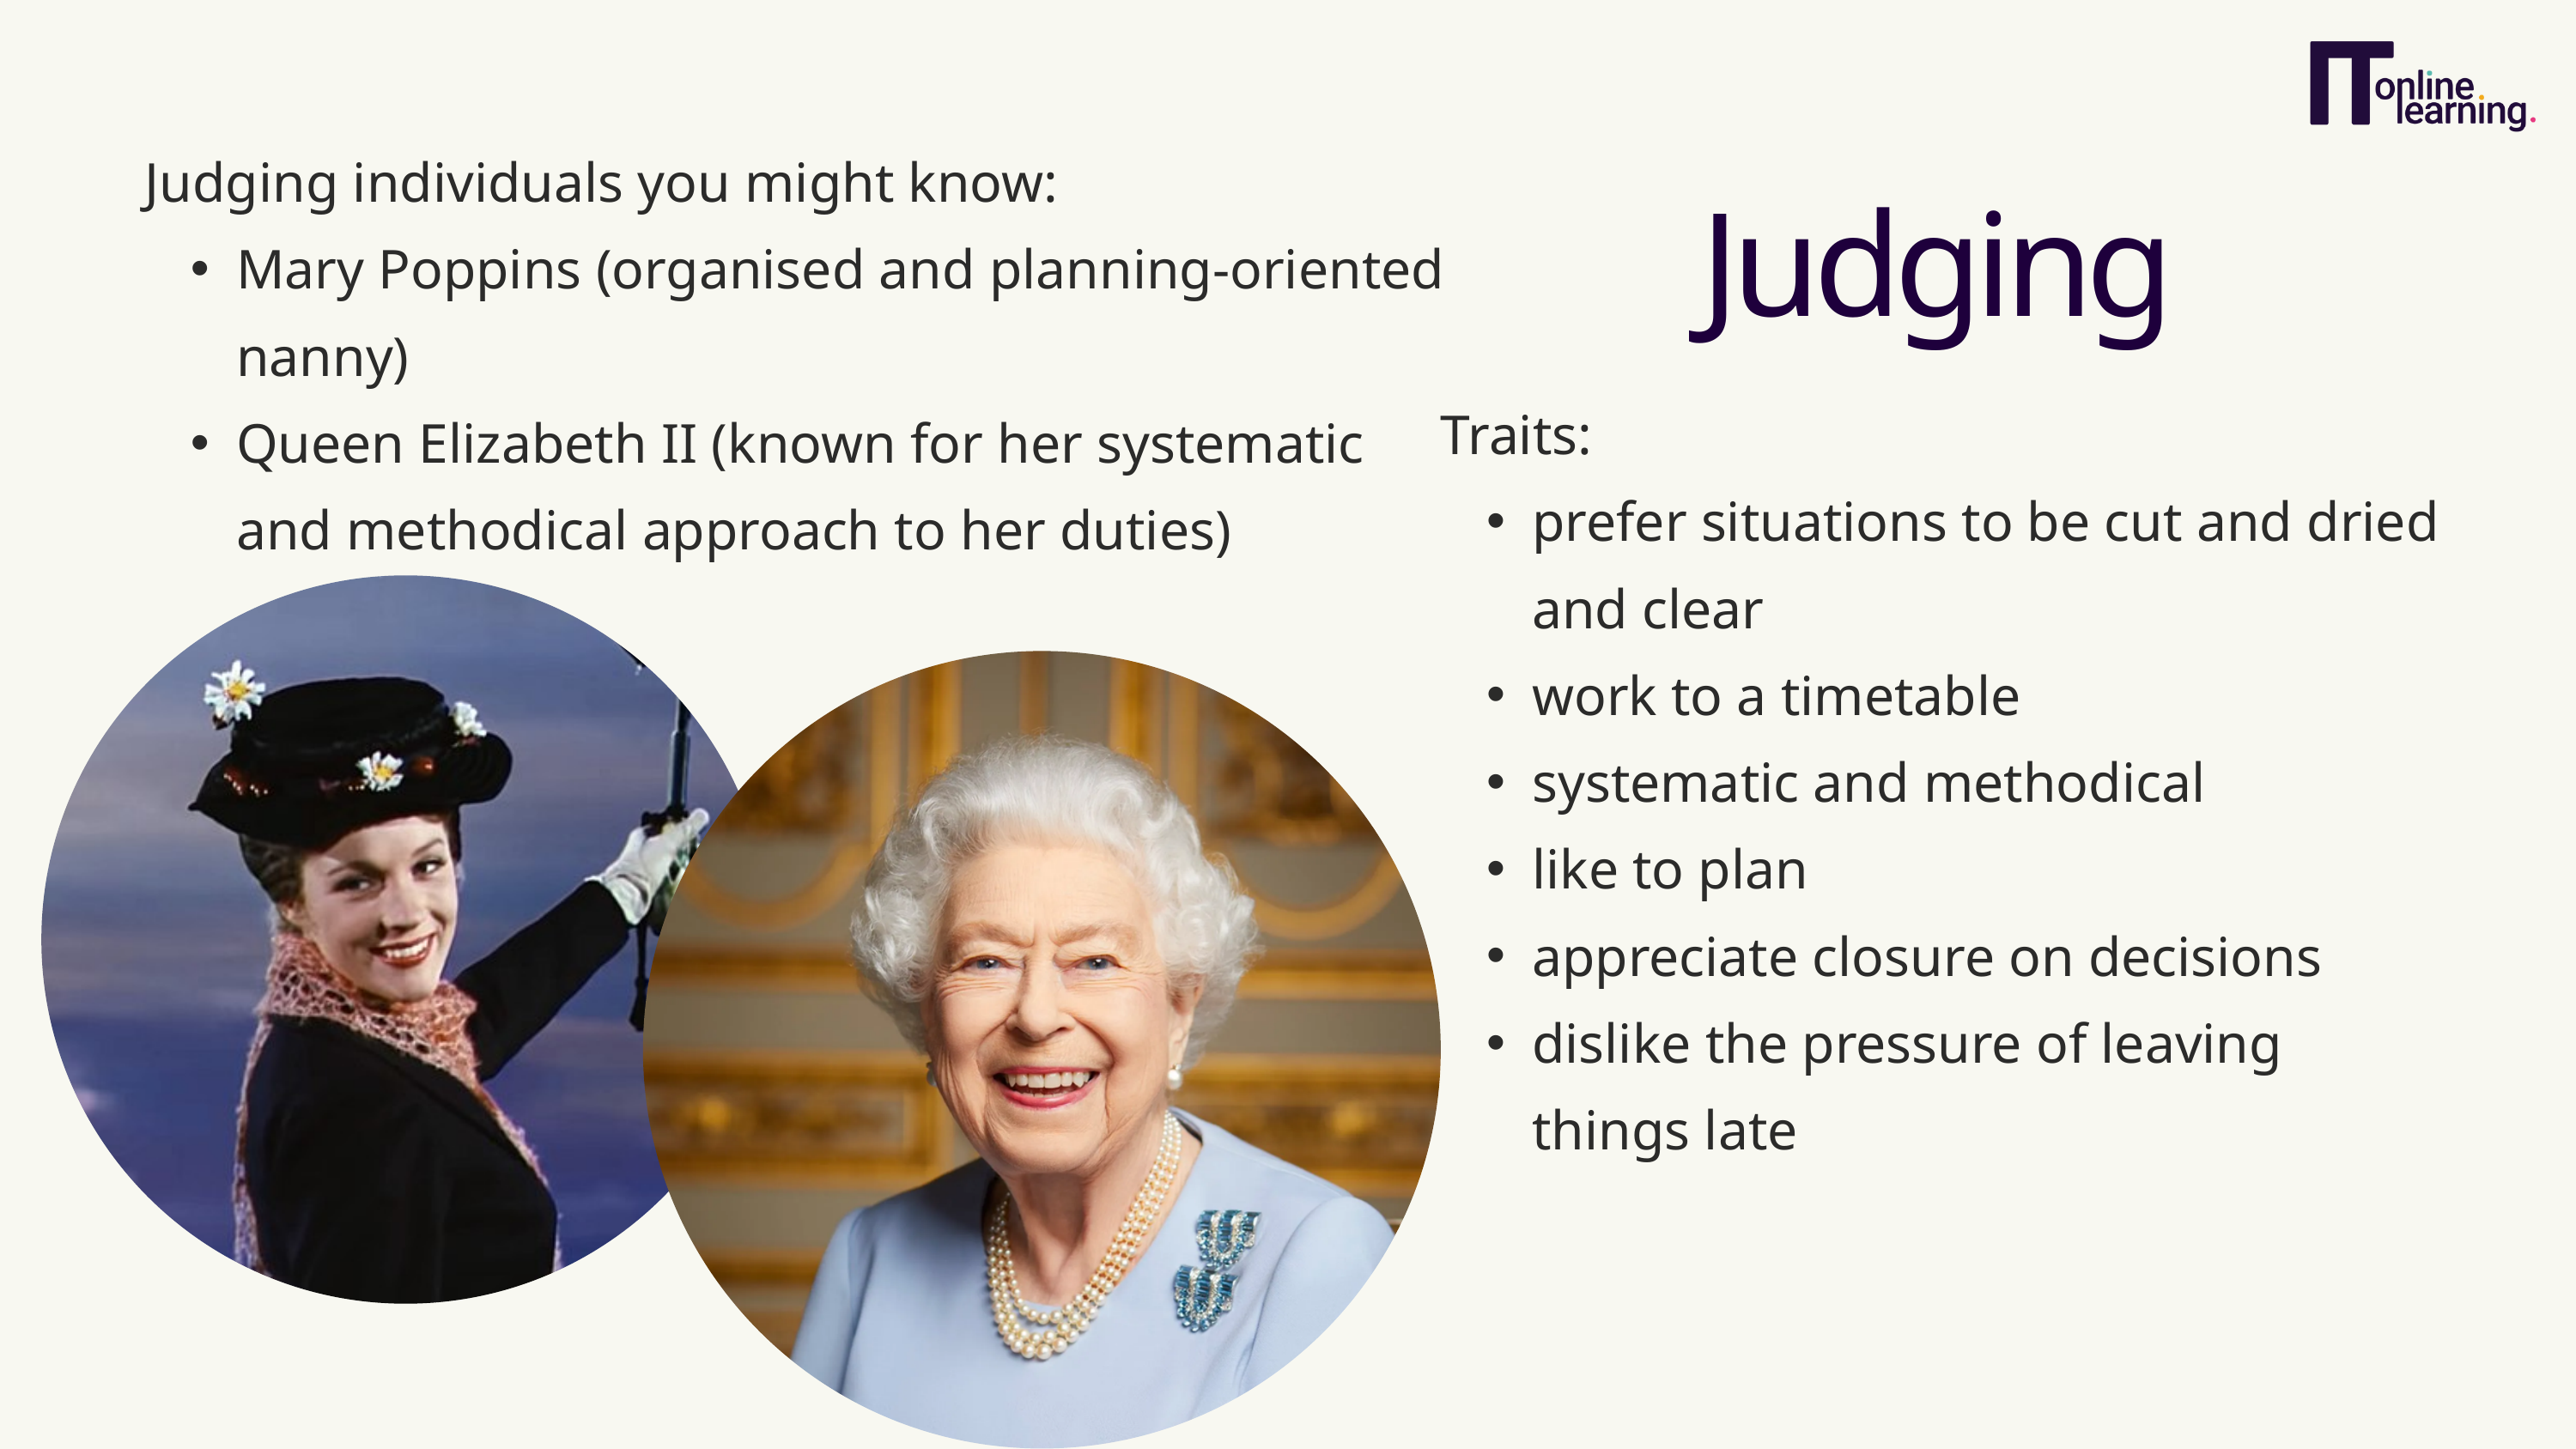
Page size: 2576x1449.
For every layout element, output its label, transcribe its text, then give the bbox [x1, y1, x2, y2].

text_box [40, 575, 770, 1304]
text_box [2269, 0, 2576, 173]
text_box Judging individuals you might know: Mary Poppins (organised and planning-oriented nanny) Queen Elizabeth II (known for her systematic and methodical approach to her duties) [144, 125, 1466, 561]
text_box Traits: prefer situations to be cut and dried and clear work to a timetable systematic and methodical like to plan appreciate closure on decisions dislike the pressure of leaving things late [1440, 378, 2453, 1161]
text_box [642, 651, 1442, 1449]
text_box Judging [1479, 194, 2396, 345]
